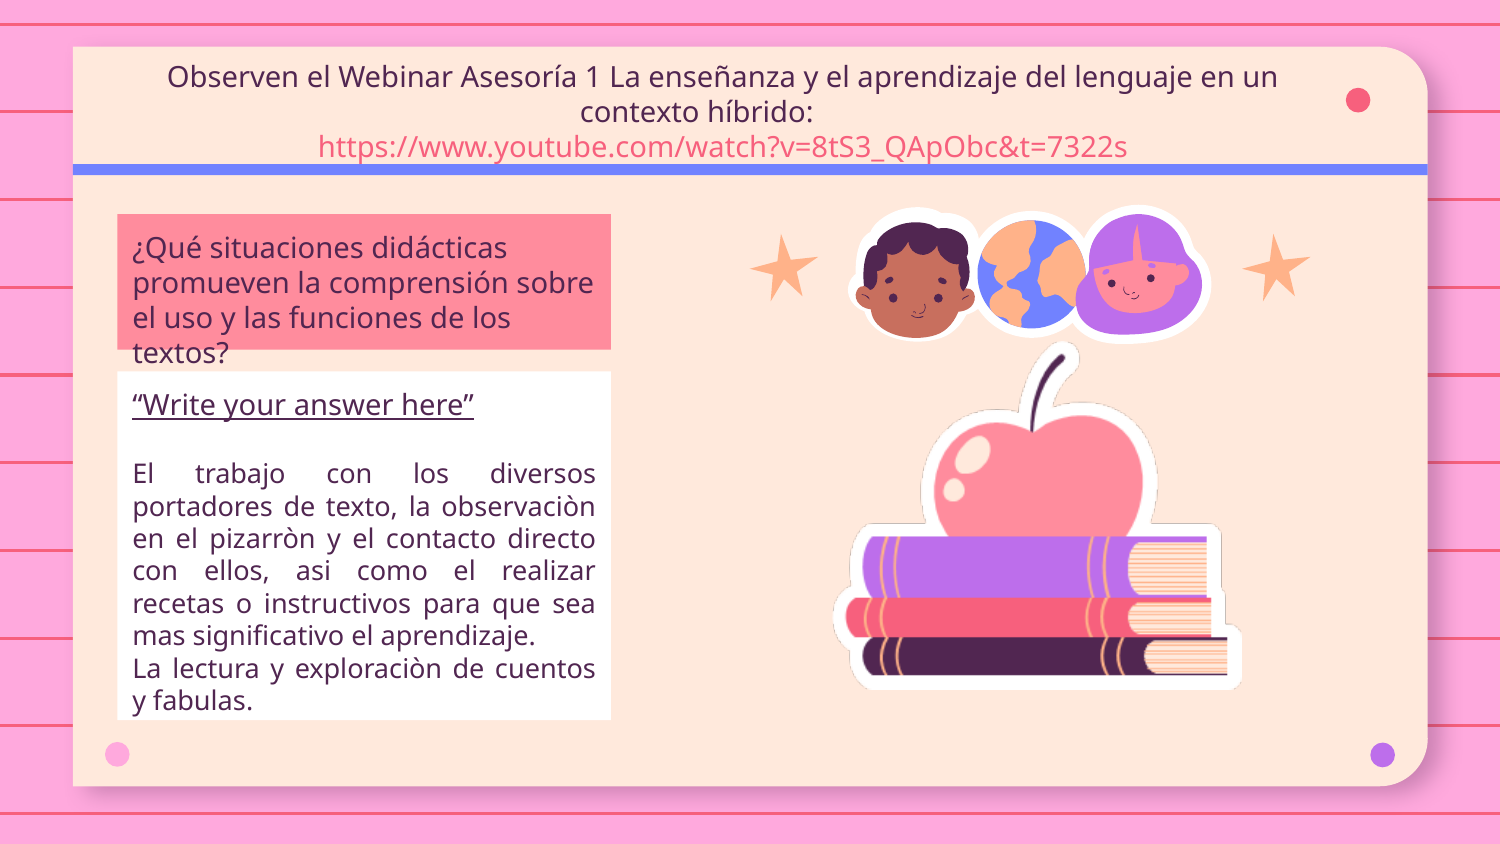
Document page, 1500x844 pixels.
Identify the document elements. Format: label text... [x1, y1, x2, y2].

picture [832, 341, 1243, 691]
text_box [854, 222, 977, 339]
title Observen el Webinar Asesoría 1 La enseñanza y el aprendizaje del lenguaje en un contexto híbrido: https://www.youtube.com/watch?v=8tS3_QApObc&t=7322s [135, 75, 1311, 170]
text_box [1075, 213, 1205, 335]
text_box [977, 220, 1070, 329]
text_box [855, 213, 1074, 221]
text_box [1242, 233, 1311, 302]
text_box [749, 233, 819, 302]
subtitle ¿Qué situaciones didácticas promueven la comprensión sobre el uso y las funciones de los textos? [117, 214, 611, 350]
subtitle “Write your answer here” El trabajo con los diversos portadores de texto, la observaciòn en el pizarròn y el contacto directo con ellos, asi como el realizar recetas o instructivos para que sea mas significativo el aprendizaje. La lectura y exploraciòn de cuentos y fabulas. [117, 371, 611, 721]
